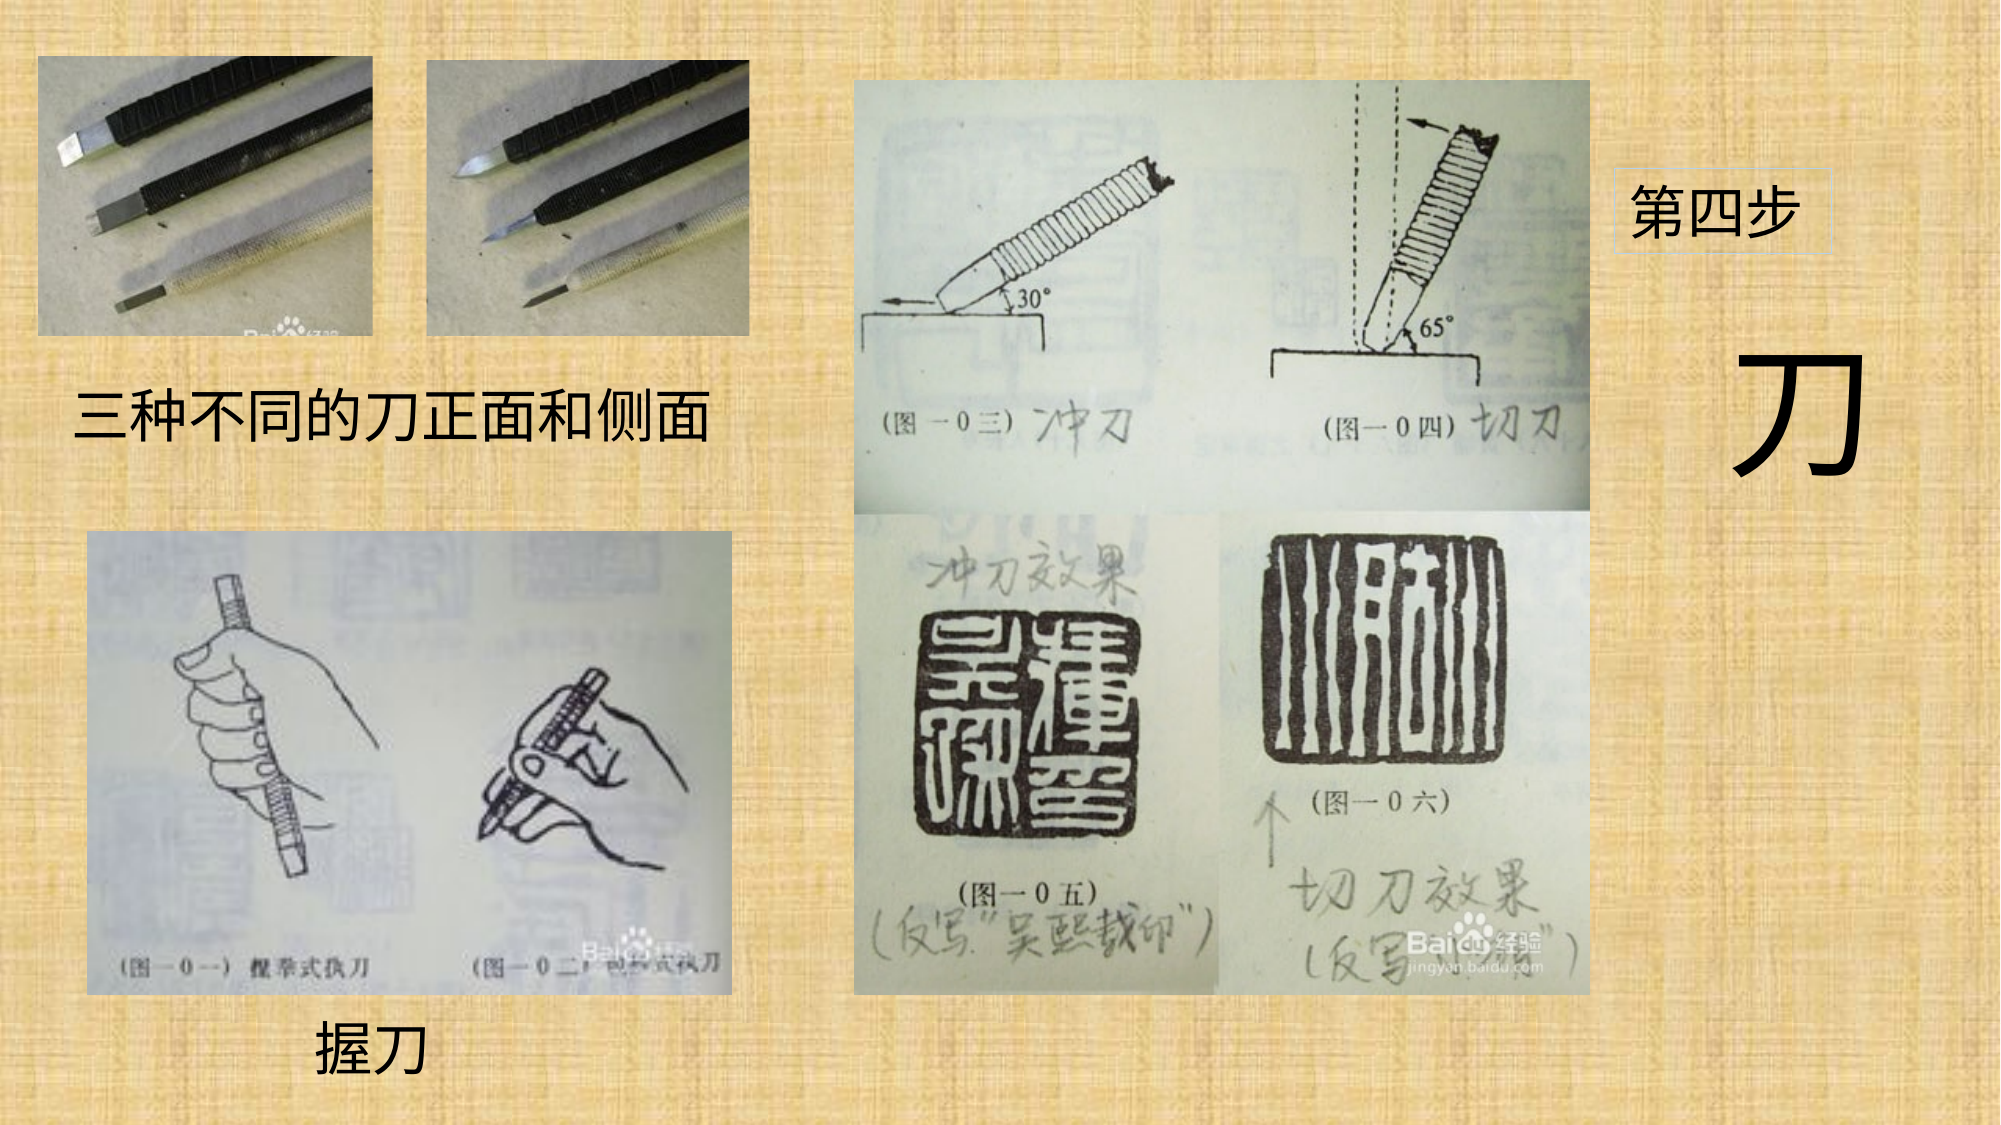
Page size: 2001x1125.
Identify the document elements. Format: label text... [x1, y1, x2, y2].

text_box 握刀 [299, 1004, 446, 1089]
text_box 第四步 [1614, 168, 1832, 254]
picture [0, 0, 2001, 1125]
text_box 刀 [1712, 308, 1892, 504]
text_box 三种不同的刀正面和侧面 [57, 371, 728, 457]
